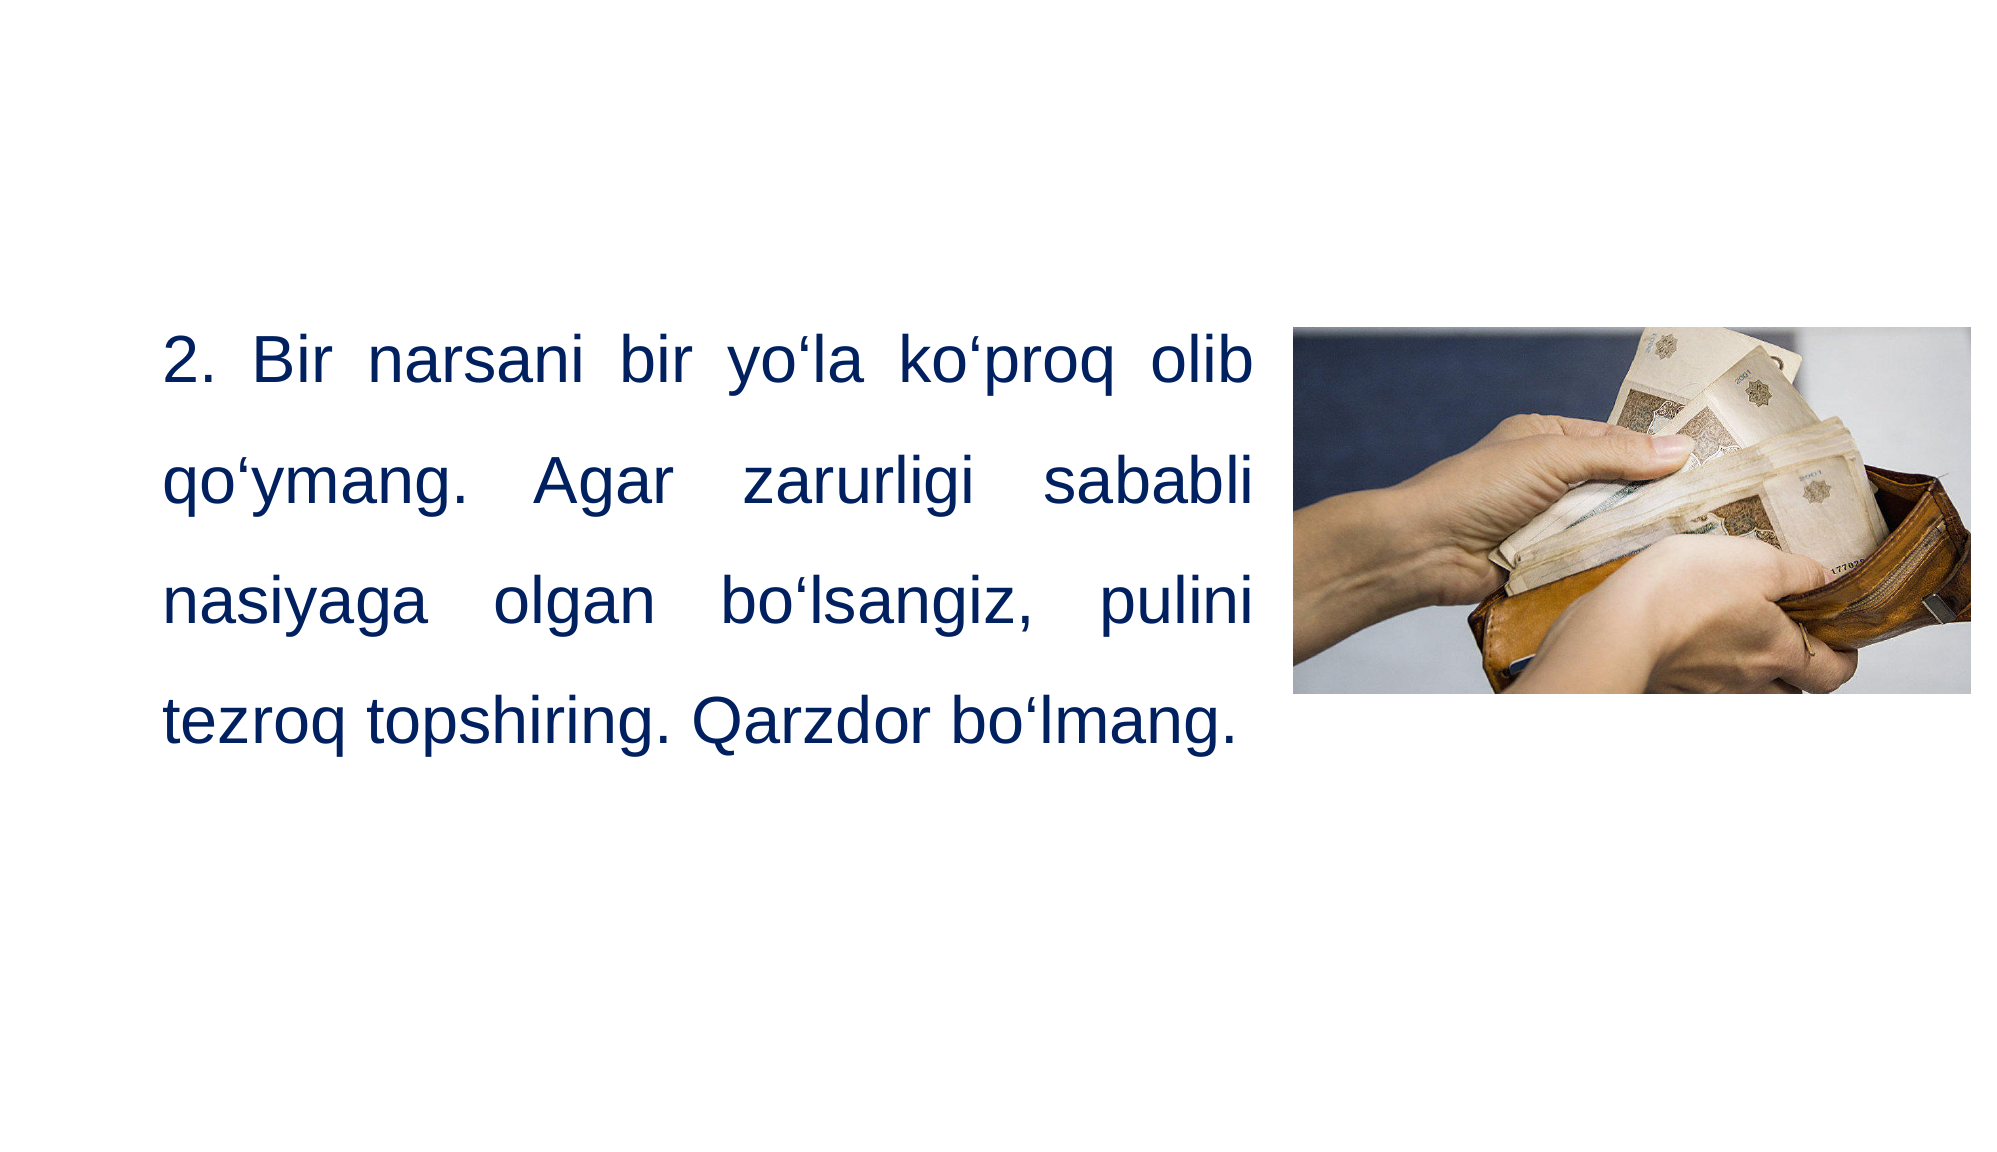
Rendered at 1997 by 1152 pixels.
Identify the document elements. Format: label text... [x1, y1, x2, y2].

picture [1293, 327, 1971, 695]
list 2. Bir narsani bir yo‘la ko‘proq olib qo‘ymang. Agar zarurligi sababli nasiyaga olgan bo‘lsangiz, pulini tezroq topshiring. Qarzdor bo‘lmang. [147, 268, 1271, 789]
